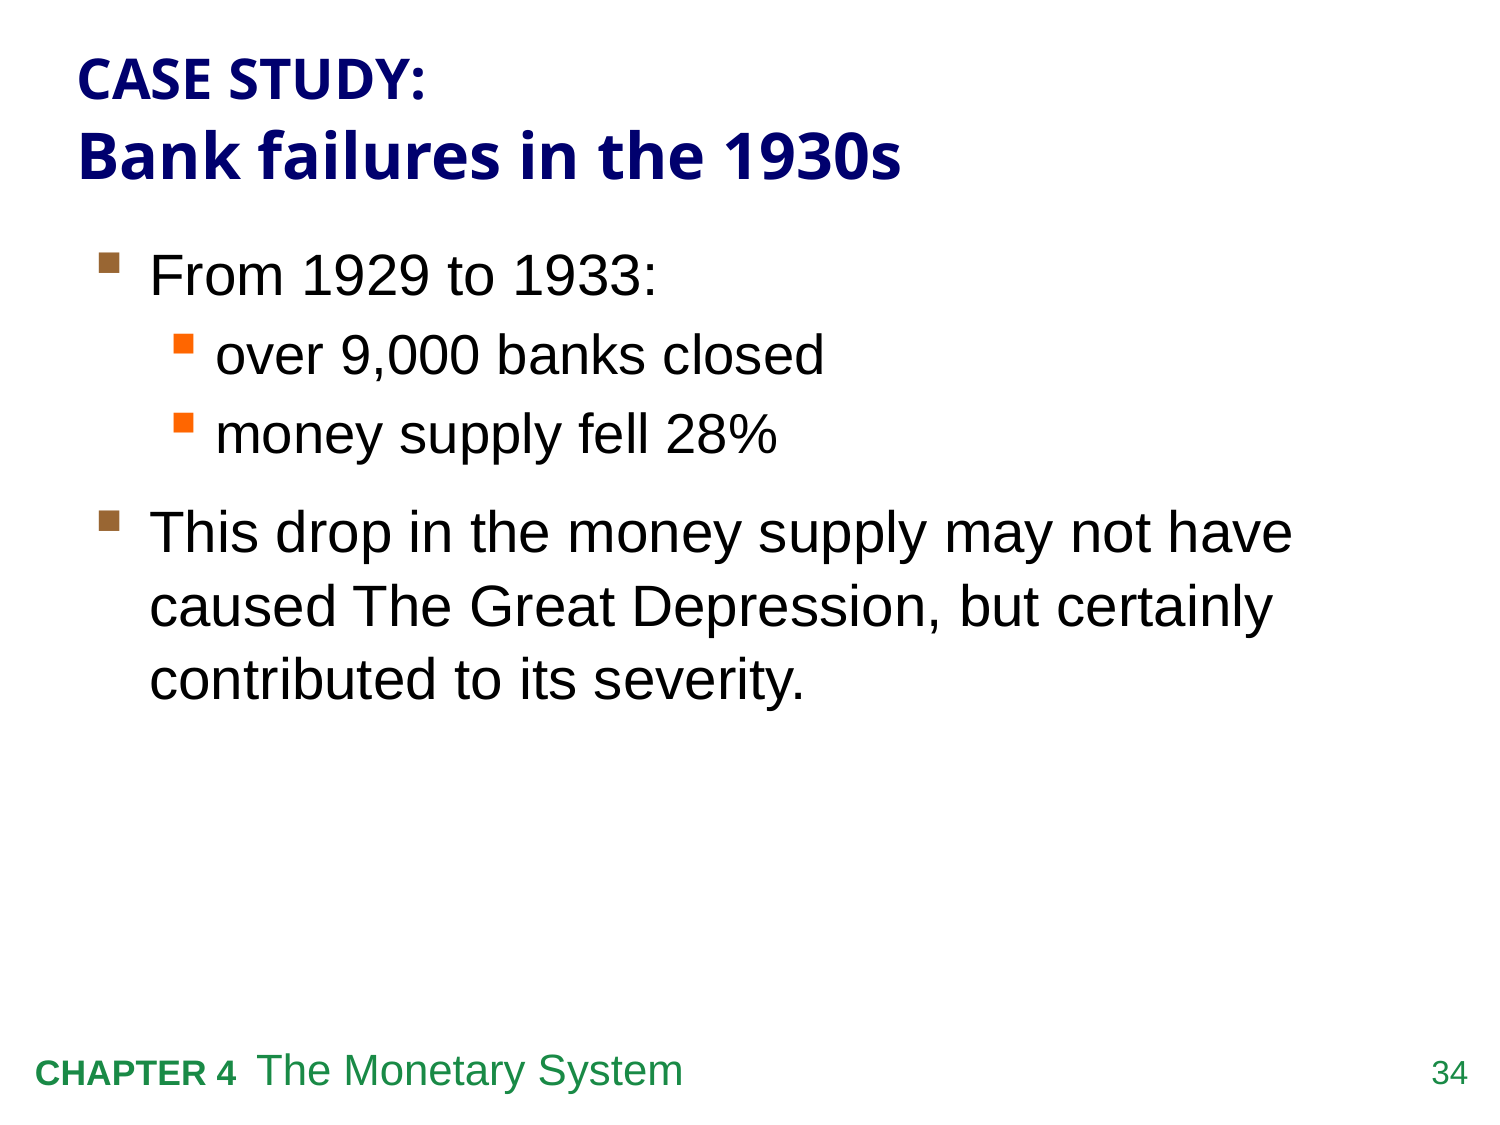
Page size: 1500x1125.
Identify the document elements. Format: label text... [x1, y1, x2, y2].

title CASE STUDY: Bank failures in the 1930s [76, 38, 1430, 193]
list From 1929 to 1933: over 9,000 banks closed money supply fell 28% This drop in the money supply may not have caused The Great Depression, but certainly contributed to its severity. [78, 226, 1425, 1005]
